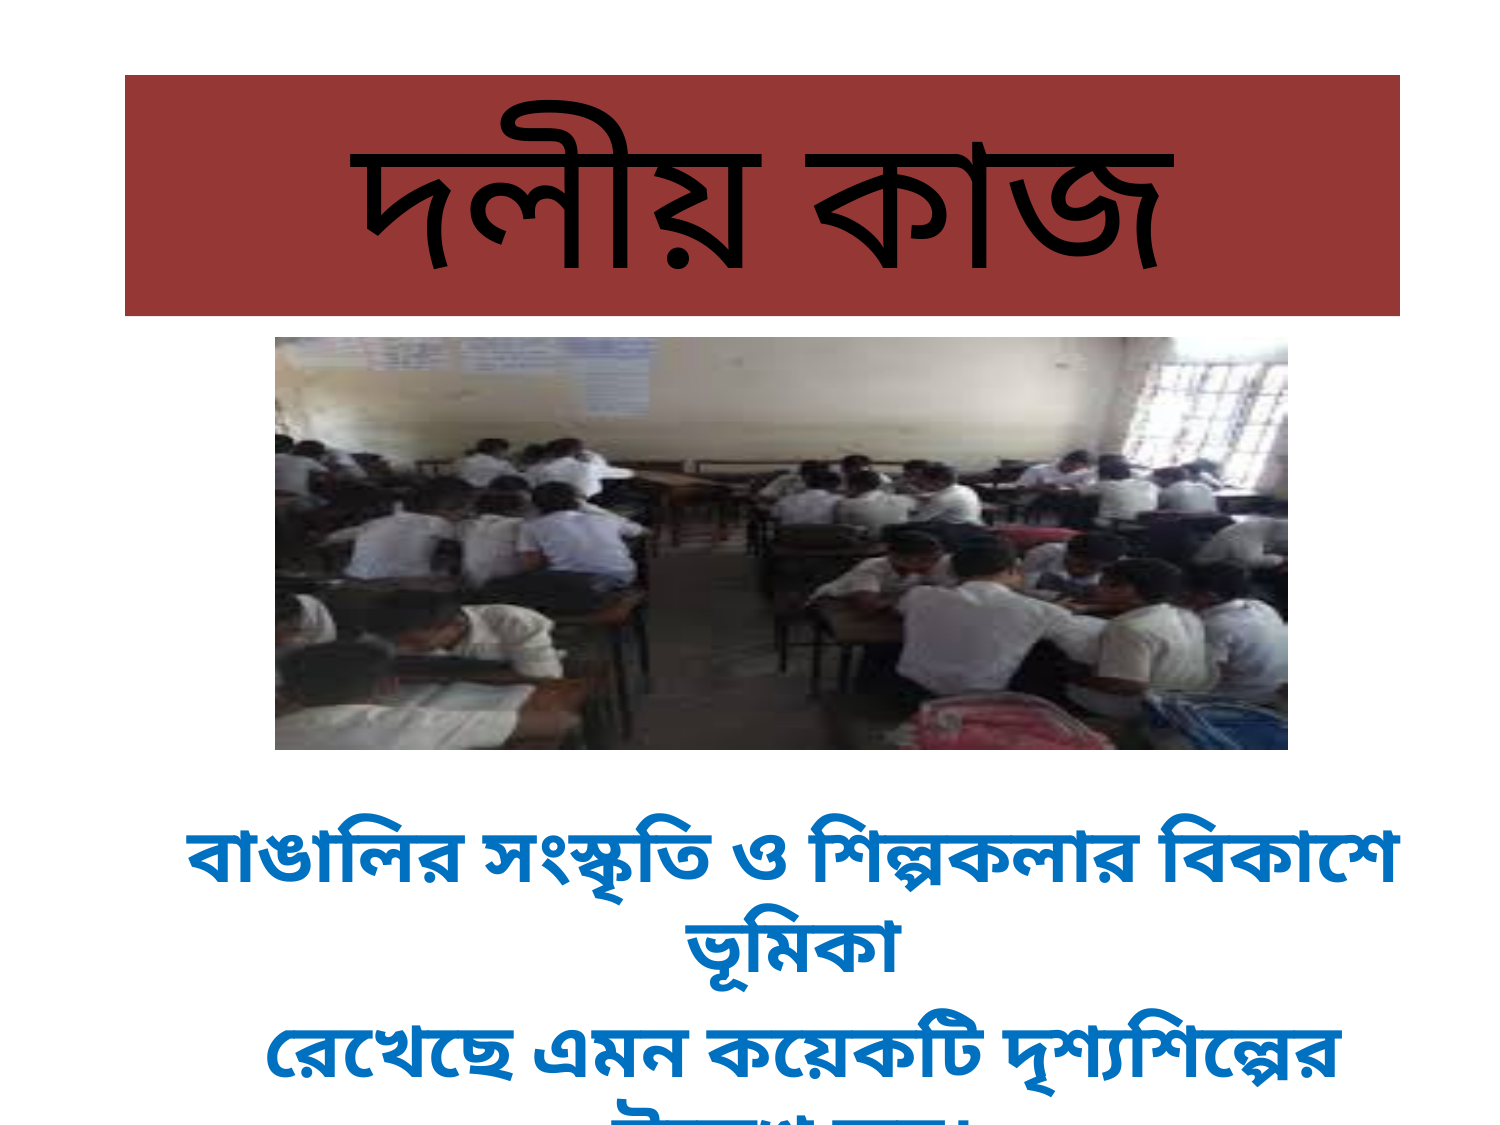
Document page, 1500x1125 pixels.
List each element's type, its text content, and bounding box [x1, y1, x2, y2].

subtitle বাঙালির সংস্কৃতি ও শিল্পকলার বিকাশে ভূমিকা রেখেছে এমন কয়েকটি দৃশ্যশিল্পের উল্লেখ কর। [137, 800, 1450, 1075]
picture [274, 337, 1288, 751]
title দলীয় কাজ [125, 75, 1400, 317]
